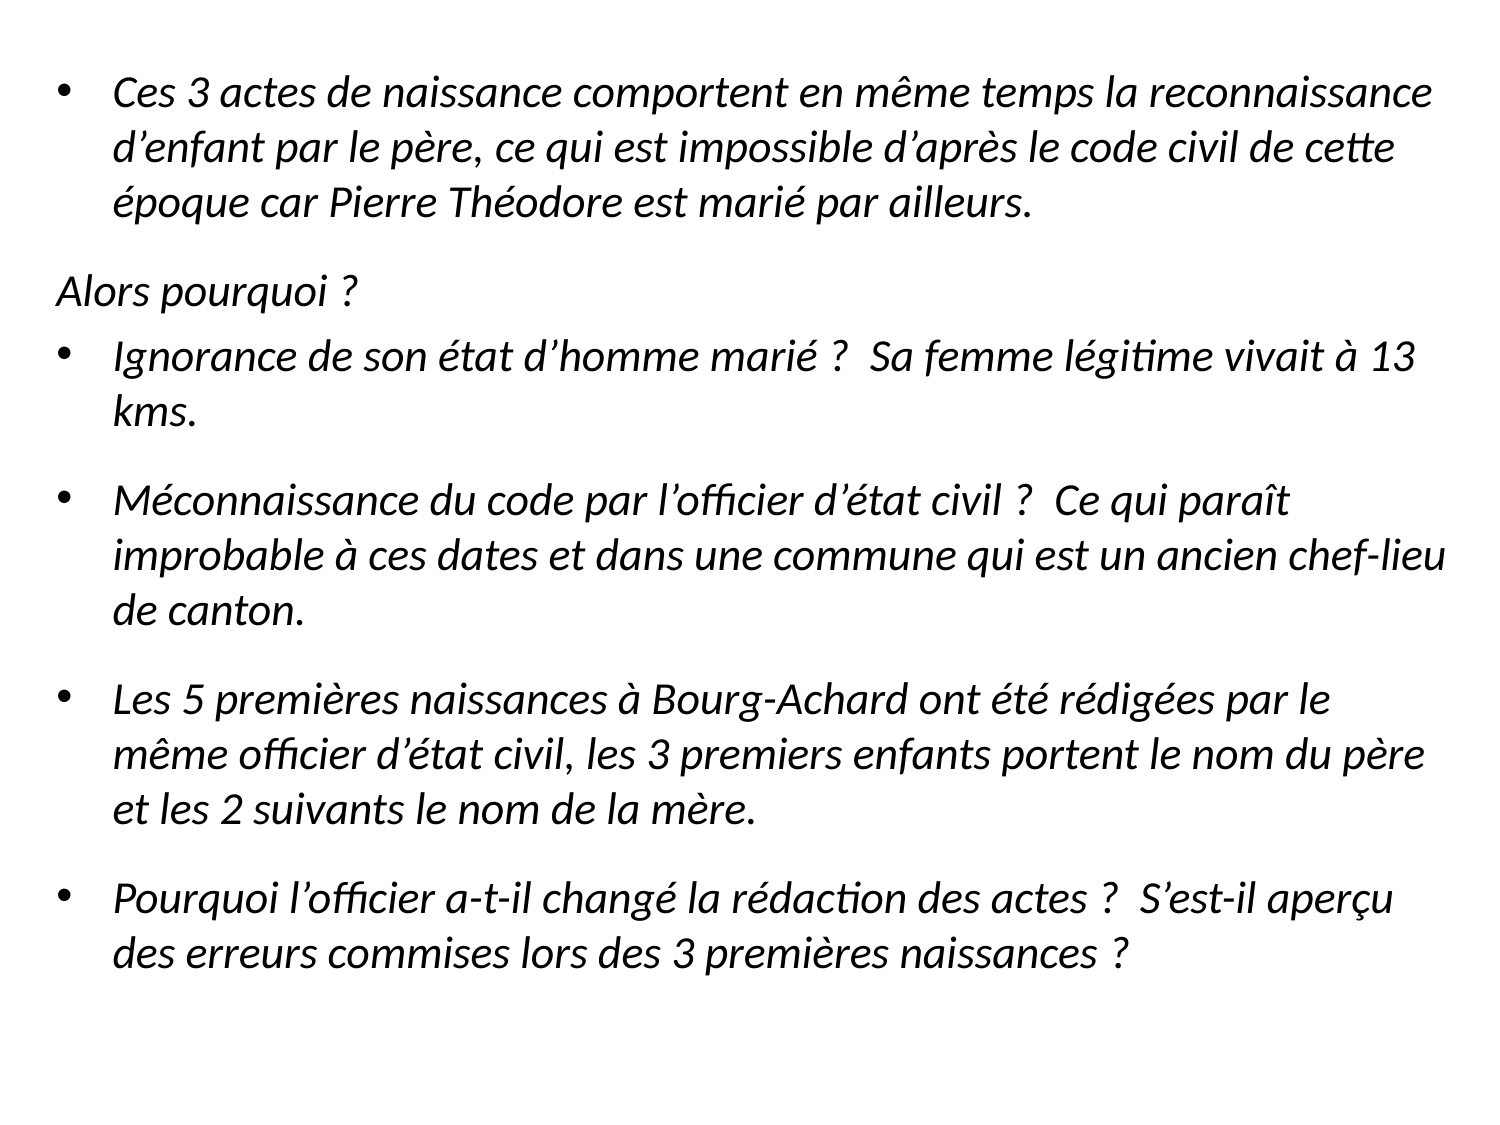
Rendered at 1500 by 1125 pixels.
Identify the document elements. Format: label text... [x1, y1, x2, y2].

list Ces 3 actes de naissance comportent en même temps la reconnaissance d’enfant par le père, ce qui est impossible d’après le code civil de cette époque car Pierre Théodore est marié par ailleurs. Alors pourquoi ? Ignorance de son état d’homme marié ? Sa femme légitime vivait à 13 kms. Méconnaissance du code par l’officier d’état civil ? Ce qui paraît improbable à ces dates et dans une commune qui est un ancien chef-lieu de canton. Les 5 premières naissances à Bourg-Achard ont été rédigées par le même officier d’état civil, les 3 premiers enfants portent le nom du père et les 2 suivants le nom de la mère. Pourquoi l’officier a-t-il changé la rédaction des actes ? S’est-il aperçu des erreurs commises lors des 3 premières naissances ? [41, 54, 1471, 1005]
